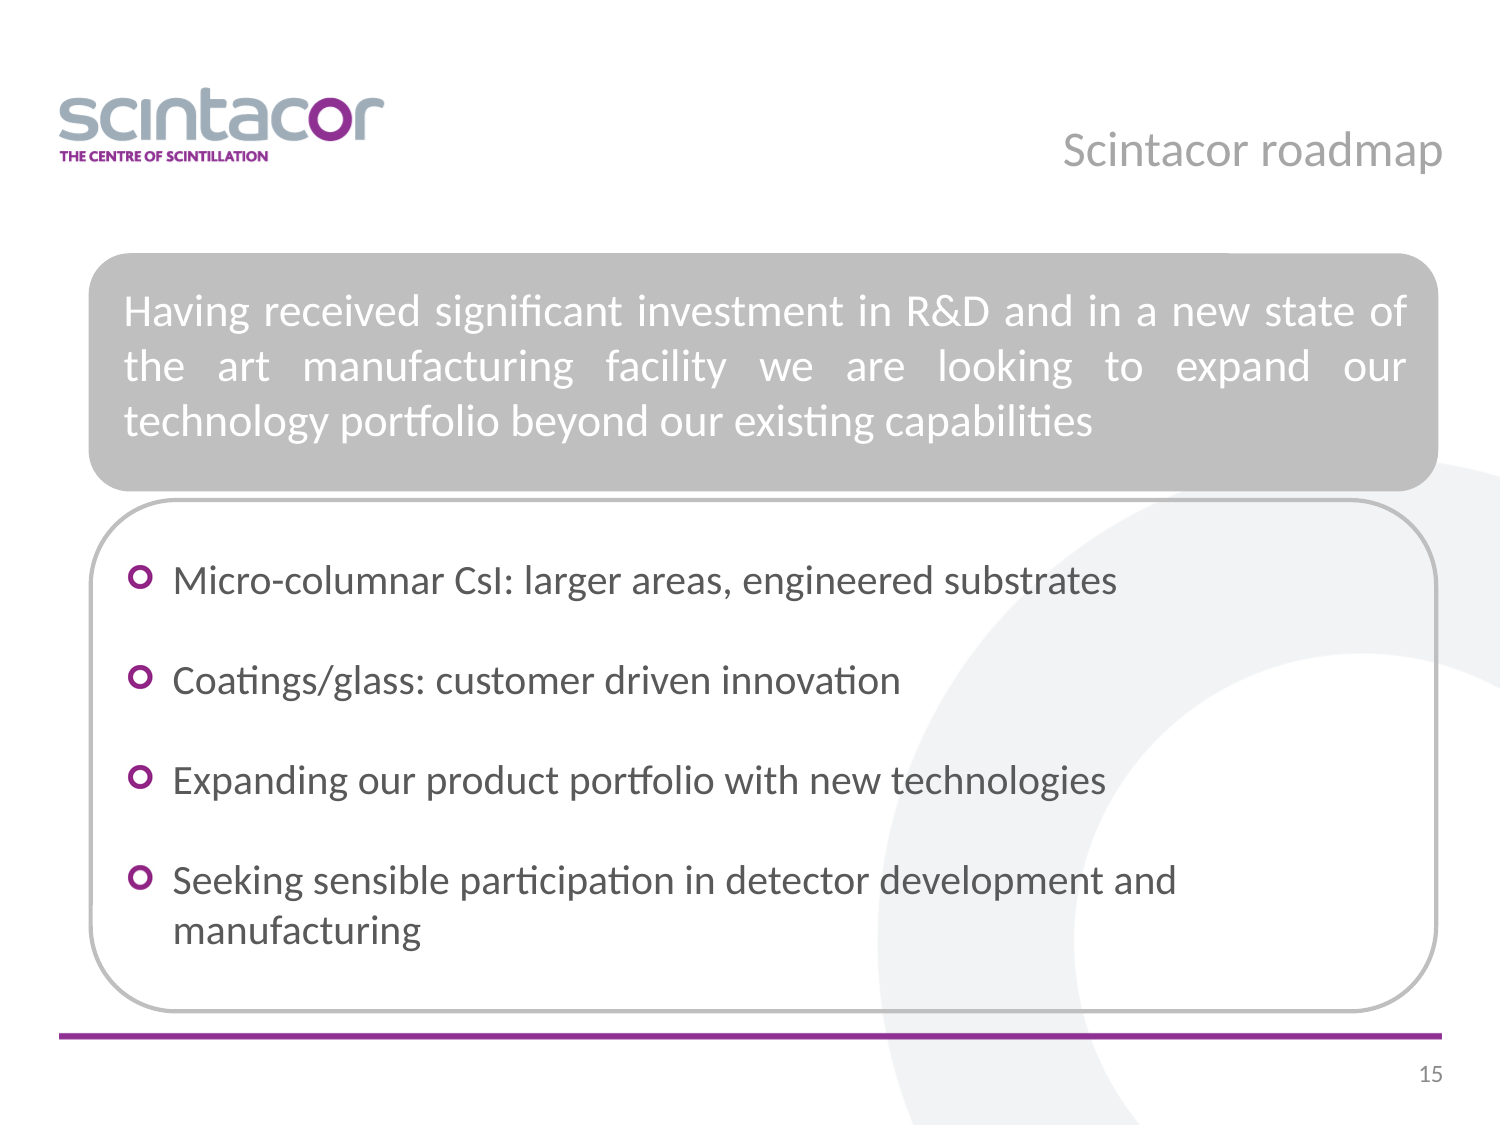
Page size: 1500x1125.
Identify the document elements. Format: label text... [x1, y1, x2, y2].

slide_number 15 [1108, 1042, 1459, 1103]
text_box [88, 558, 93, 954]
text_box Scintacor roadmap [490, 108, 1459, 184]
text_box Micro-columnar CsI: larger areas, engineered substrates Coatings/glass: customer driven innovation Expanding our product portfolio with new technologies Seeking sensible participation in detector development and manufacturing [93, 545, 1426, 960]
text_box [90, 255, 1437, 501]
picture [0, 0, 1500, 1125]
text_box [95, 509, 1439, 1014]
